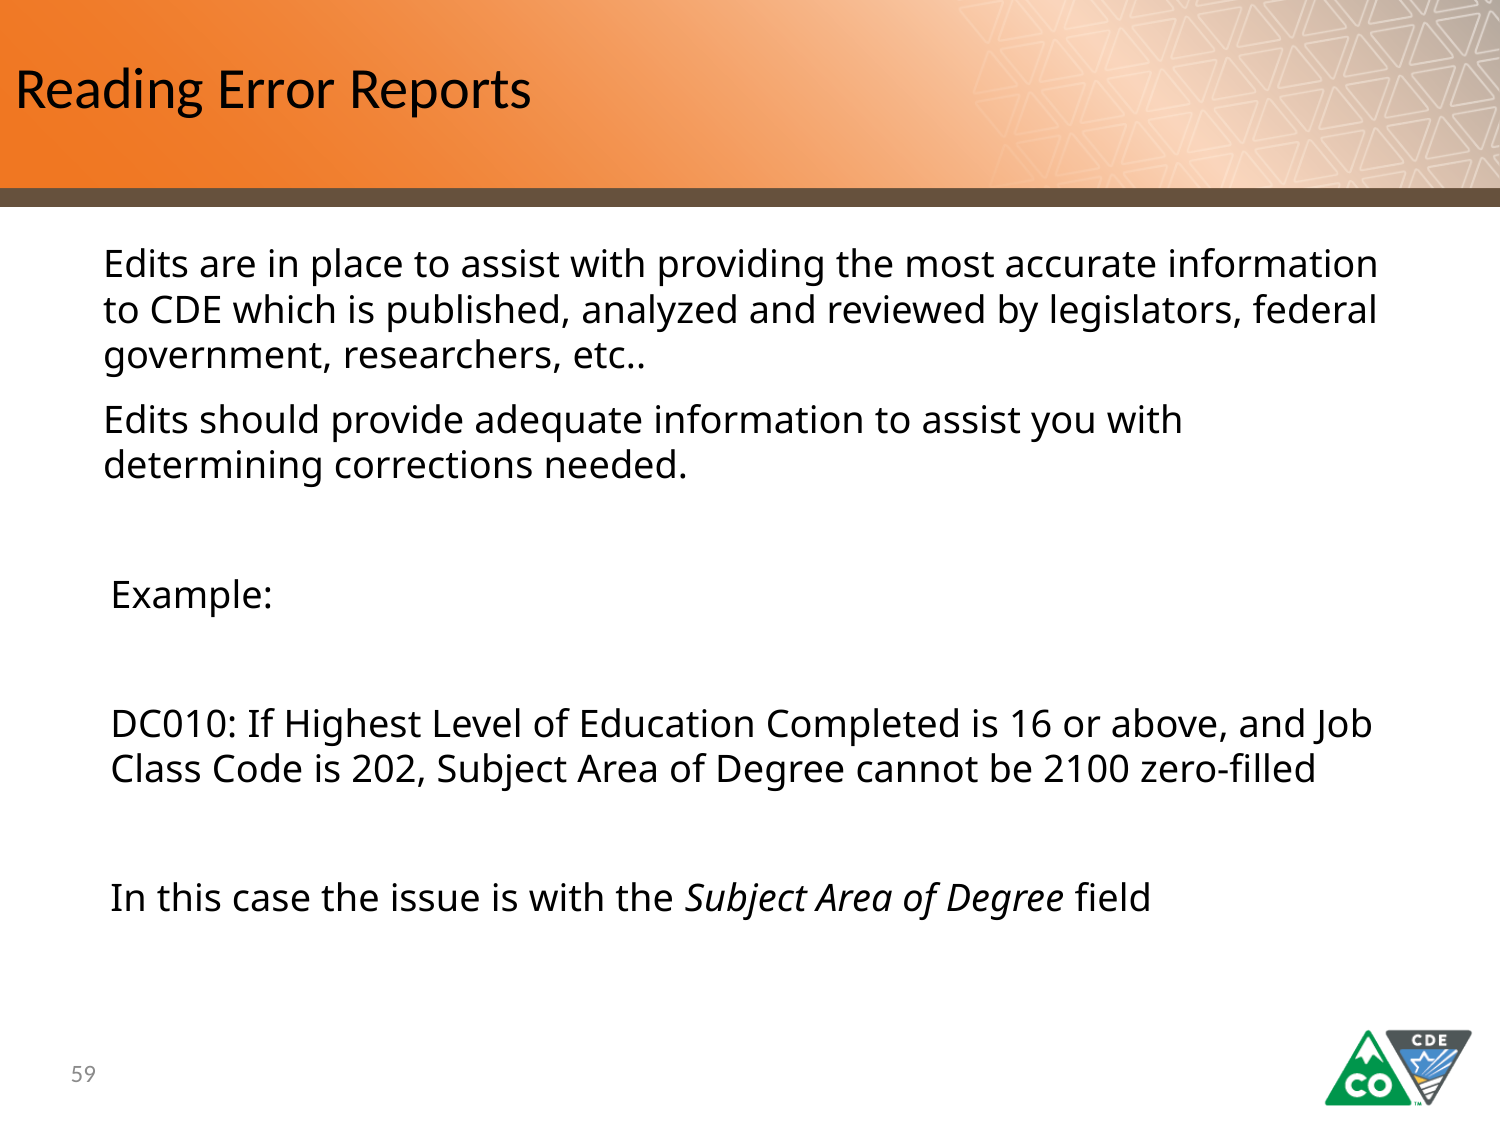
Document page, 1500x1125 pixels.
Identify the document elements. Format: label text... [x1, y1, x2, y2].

slide_number 59 [45, 1042, 122, 1103]
list Reading Error Reports [0, 50, 1000, 156]
picture [0, 0, 1500, 207]
picture [1312, 1021, 1482, 1113]
list Edits are in place to assist with providing the most accurate information to CDE which is published, analyzed and reviewed by legislators, federal government, researchers, etc.. Edits should provide adequate information to assist you with determining corrections needed. Example: DC010: If Highest Level of Education Completed is 16 or above, and Job Class Code is 202, Subject Area of Degree cannot be 2100 zero-filled In this case the issue is with the Subject Area of Degree field [103, 239, 1397, 954]
